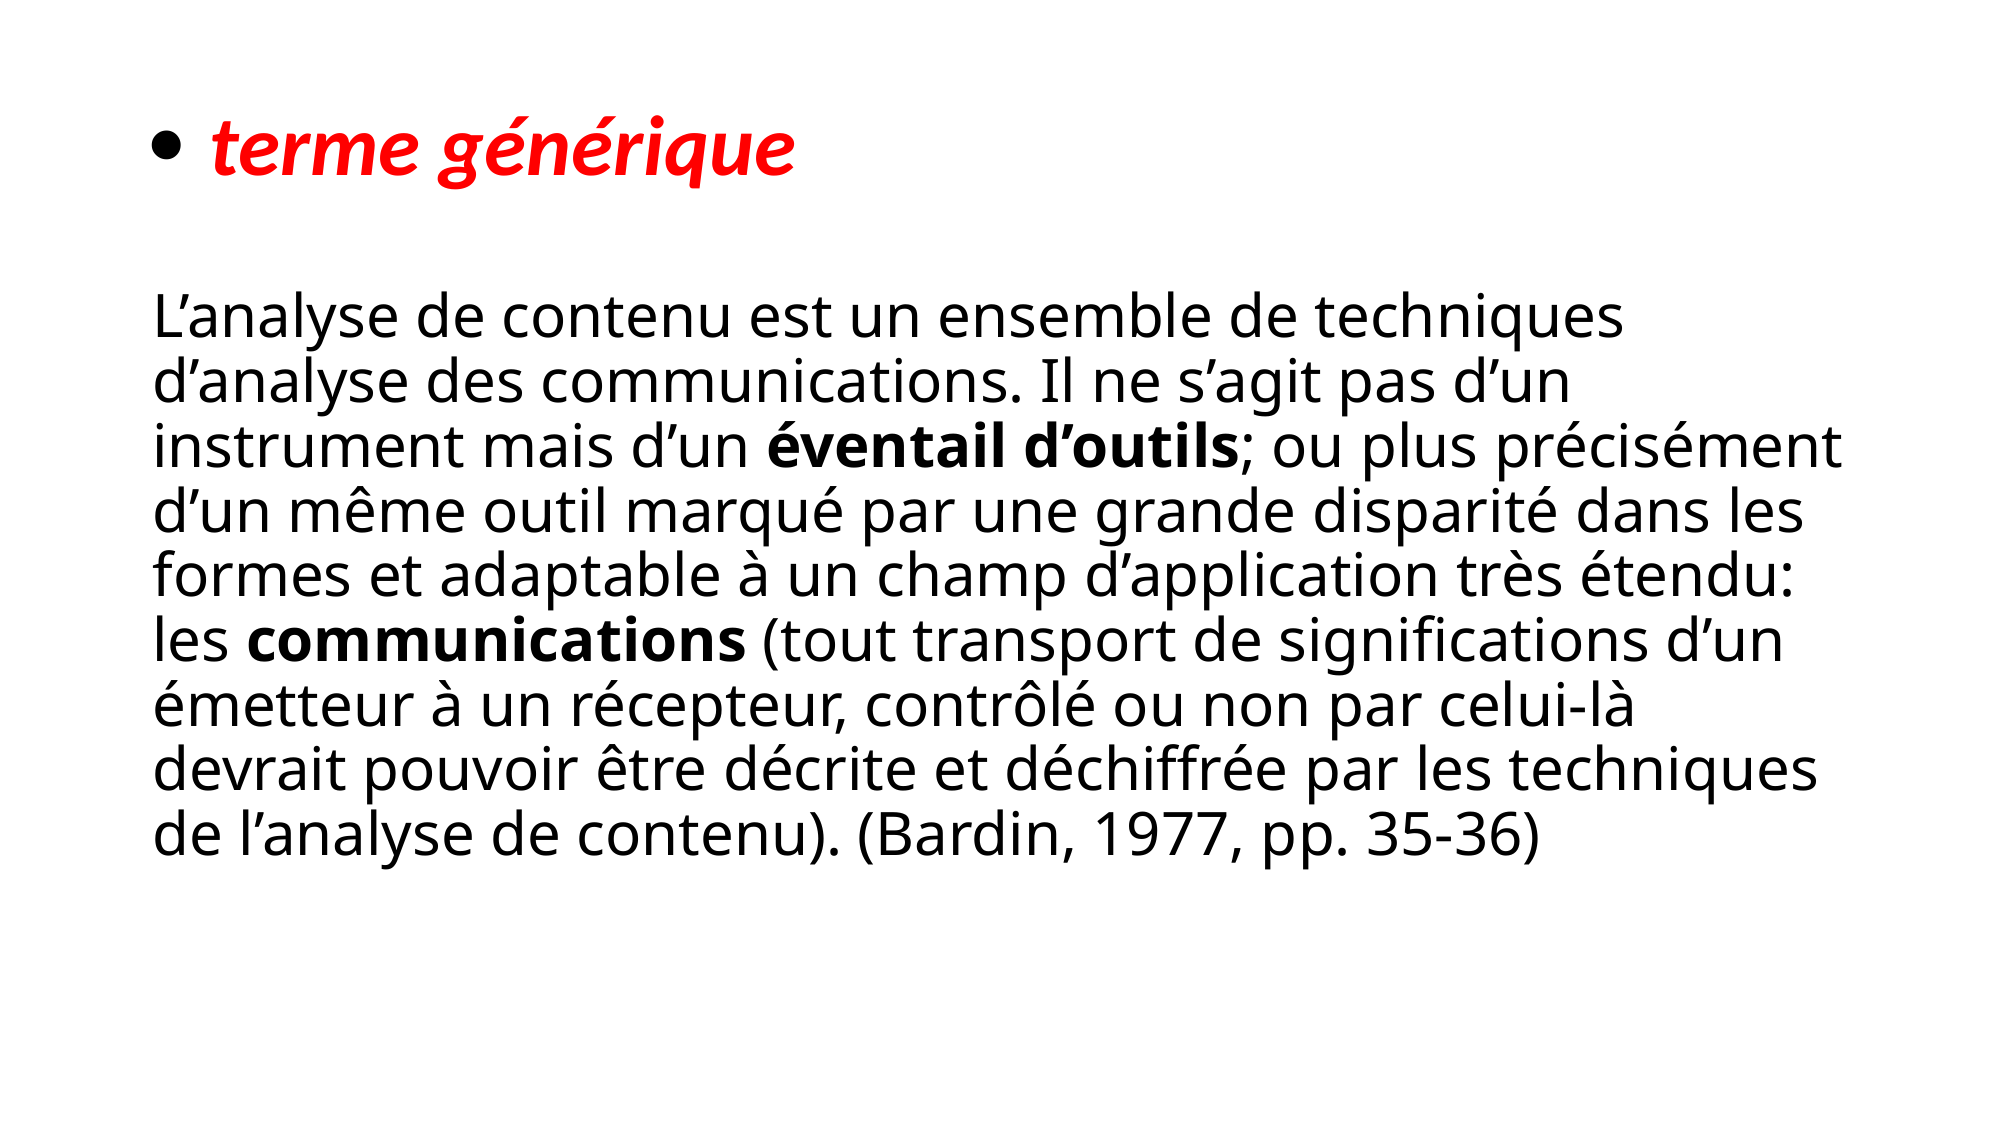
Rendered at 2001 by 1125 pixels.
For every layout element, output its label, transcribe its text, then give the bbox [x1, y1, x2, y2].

title  terme générique L’analyse de contenu est un ensemble de techniques d’analyse des communications. Il ne s’agit pas d’un instrument mais d’un éventail d’outils; ou plus précisément d’un même outil marqué par une grande disparité dans les formes et adaptable à un champ d’application très étendu: les communications (tout transport de significations d’un émetteur à un récepteur, contrôlé ou non par celui-là devrait pouvoir être décrite et déchiffrée par les techniques de l’analyse de contenu). (Bardin, 1977, pp. 35-36) [137, 59, 1863, 1106]
